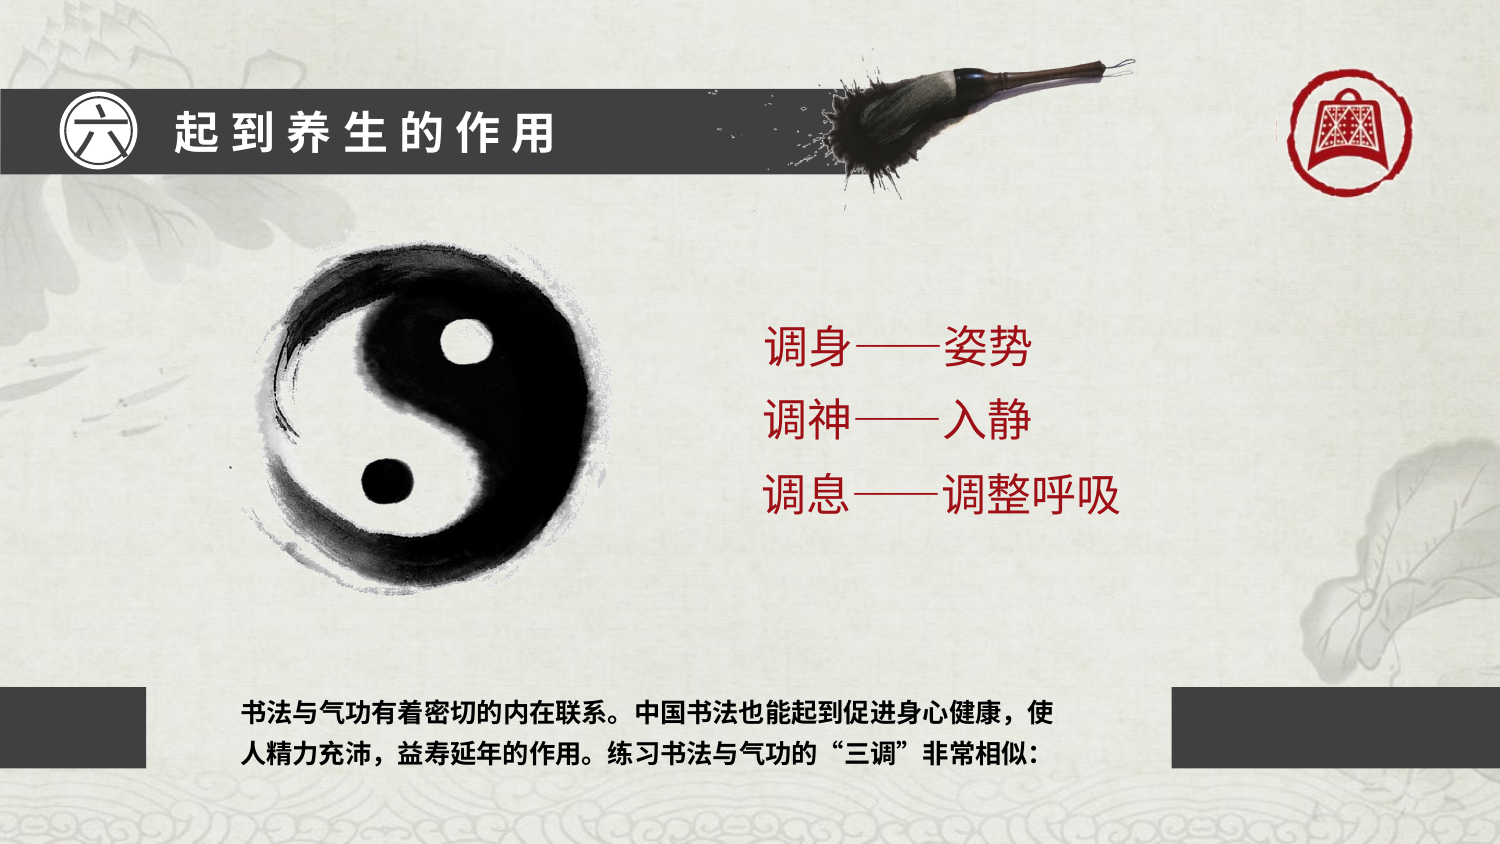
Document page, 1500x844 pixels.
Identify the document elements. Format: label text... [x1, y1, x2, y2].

text_box [0, 686, 147, 769]
text_box 起到养生的作用 [159, 97, 664, 167]
text_box [64, 96, 133, 166]
text_box 调神——入静 [747, 383, 1048, 453]
text_box 六 [56, 87, 147, 175]
text_box 调息——调整呼吸 [746, 458, 1137, 528]
picture [0, 0, 1500, 844]
text_box 调身——姿势 [748, 311, 1048, 380]
text_box [0, 87, 664, 176]
text_box [1171, 686, 1500, 769]
text_box 书法与气功有着密切的内在联系。中国书法也能起到促进身心健康，使人精力充沛，益寿延年的作用。练习书法与气功的“三调”非常相似： [225, 679, 1093, 777]
